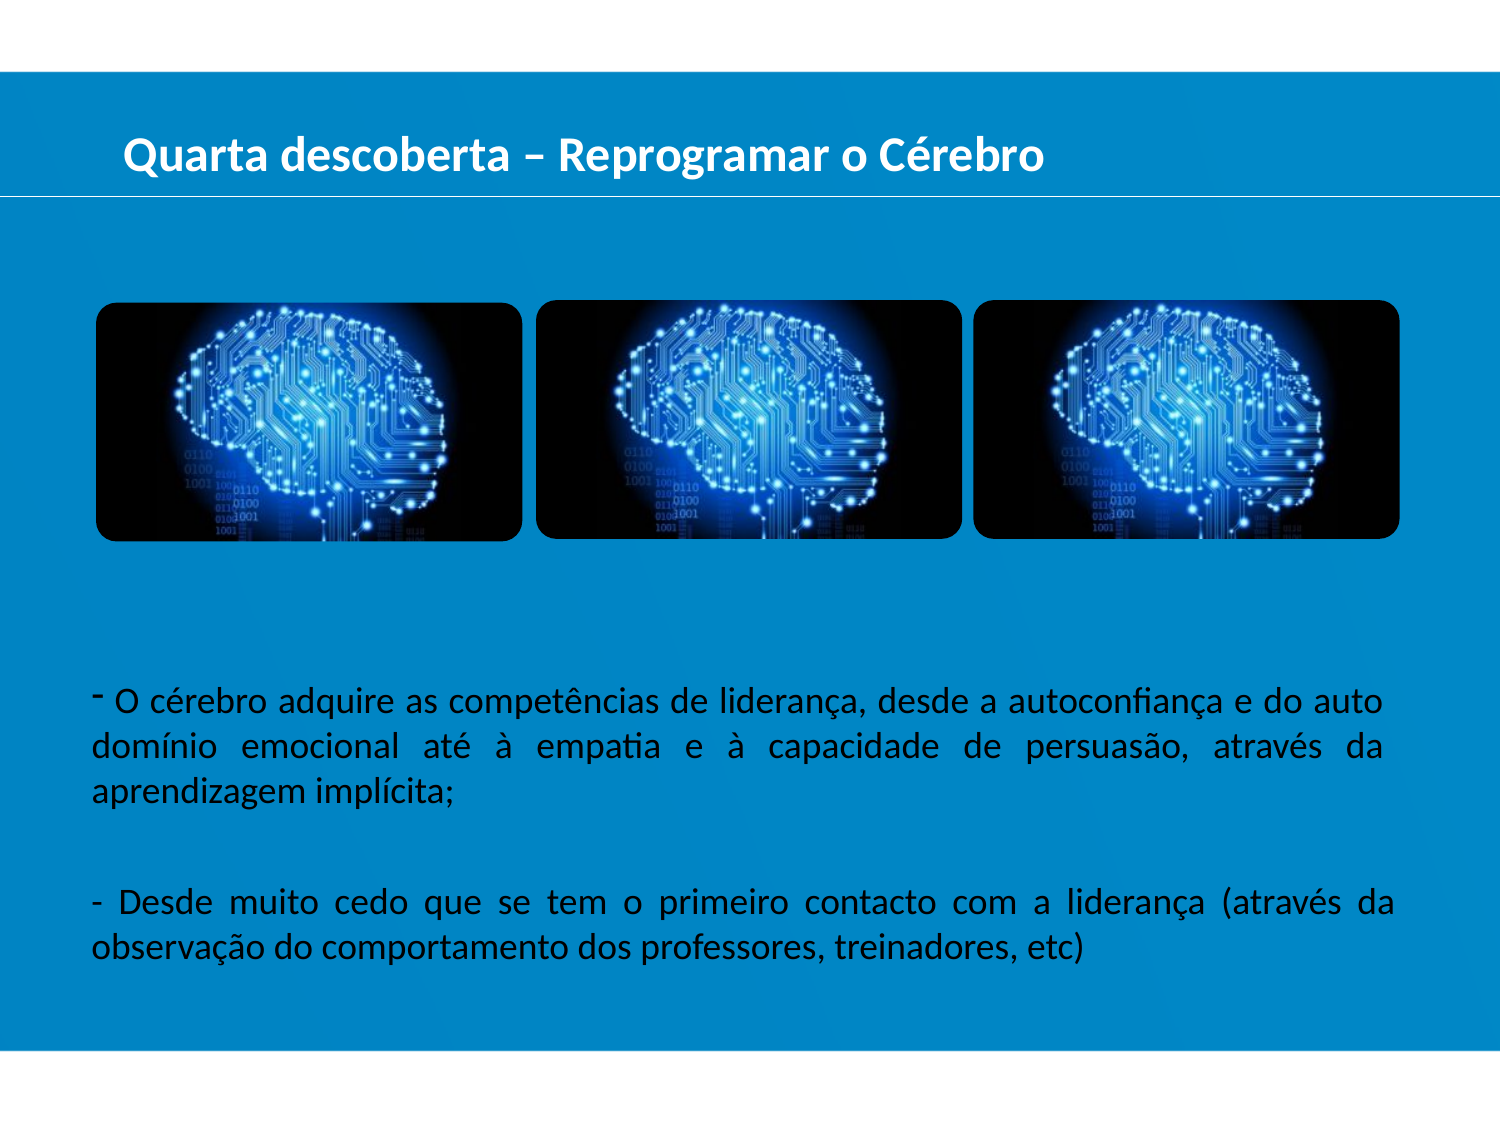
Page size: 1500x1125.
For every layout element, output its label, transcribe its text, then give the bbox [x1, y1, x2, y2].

text_box O cérebro adquire as competências de liderança, desde a autoconfiança e do auto domínio emocional até à empatia e à capacidade de persuasão, através da aprendizagem implícita; [76, 669, 1400, 819]
text_box Quarta descoberta – Reprogramar o Cérebro [109, 113, 1329, 189]
picture [0, 0, 1500, 72]
picture [975, 301, 1398, 538]
picture [0, 1051, 1500, 1125]
text_box - Desde muito cedo que se tem o primeiro contacto com a liderança (através da observação do comportamento dos professores, treinadores, etc) [76, 869, 1412, 975]
picture [97, 303, 521, 541]
picture [537, 301, 961, 538]
